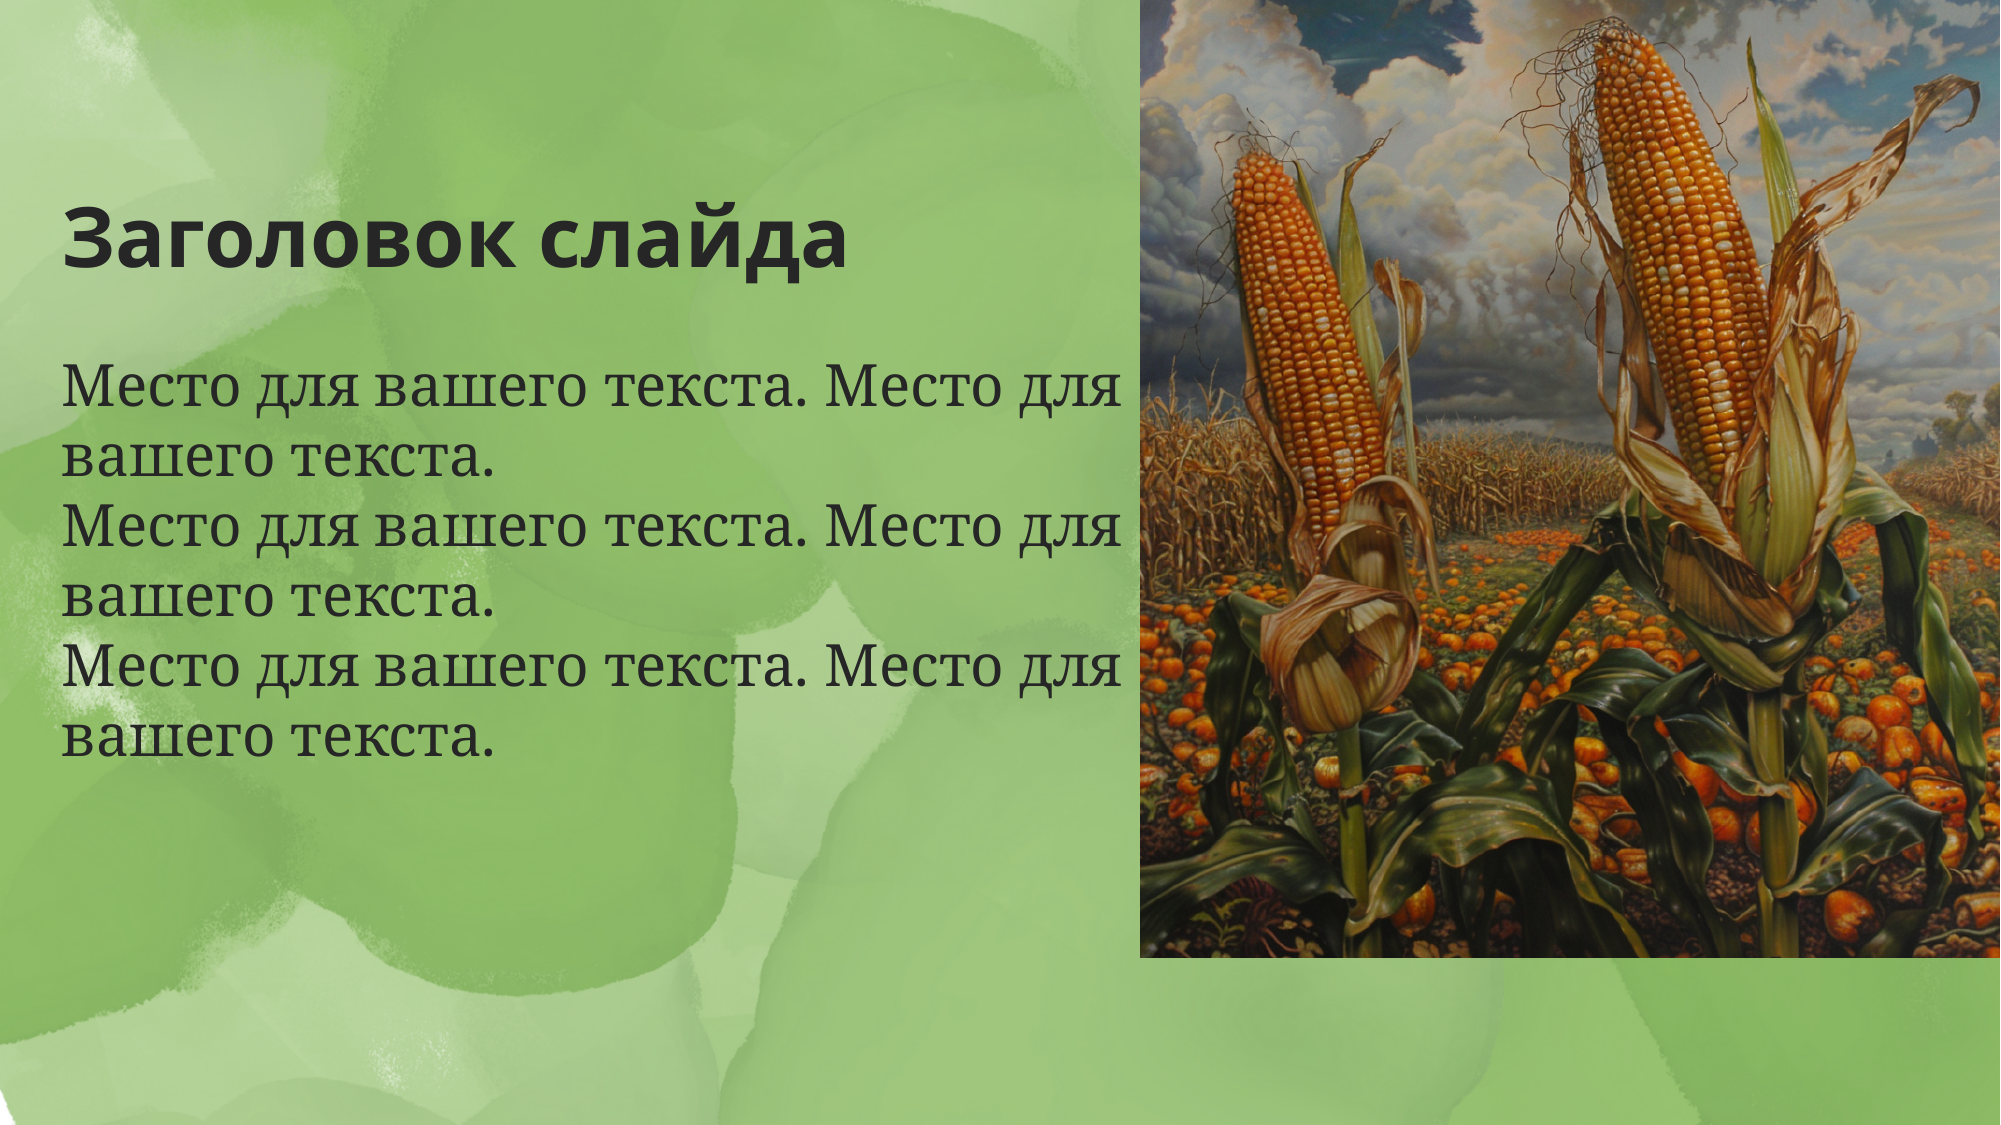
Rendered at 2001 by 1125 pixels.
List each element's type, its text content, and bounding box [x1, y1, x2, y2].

text_box Заголовок слайда [47, 188, 983, 341]
picture [1139, 0, 2000, 958]
text_box Место для вашего текста. Место для вашего текста. Место для вашего текста. Место для вашего текста. Место для вашего текста. Место для вашего текста. [47, 341, 1139, 846]
